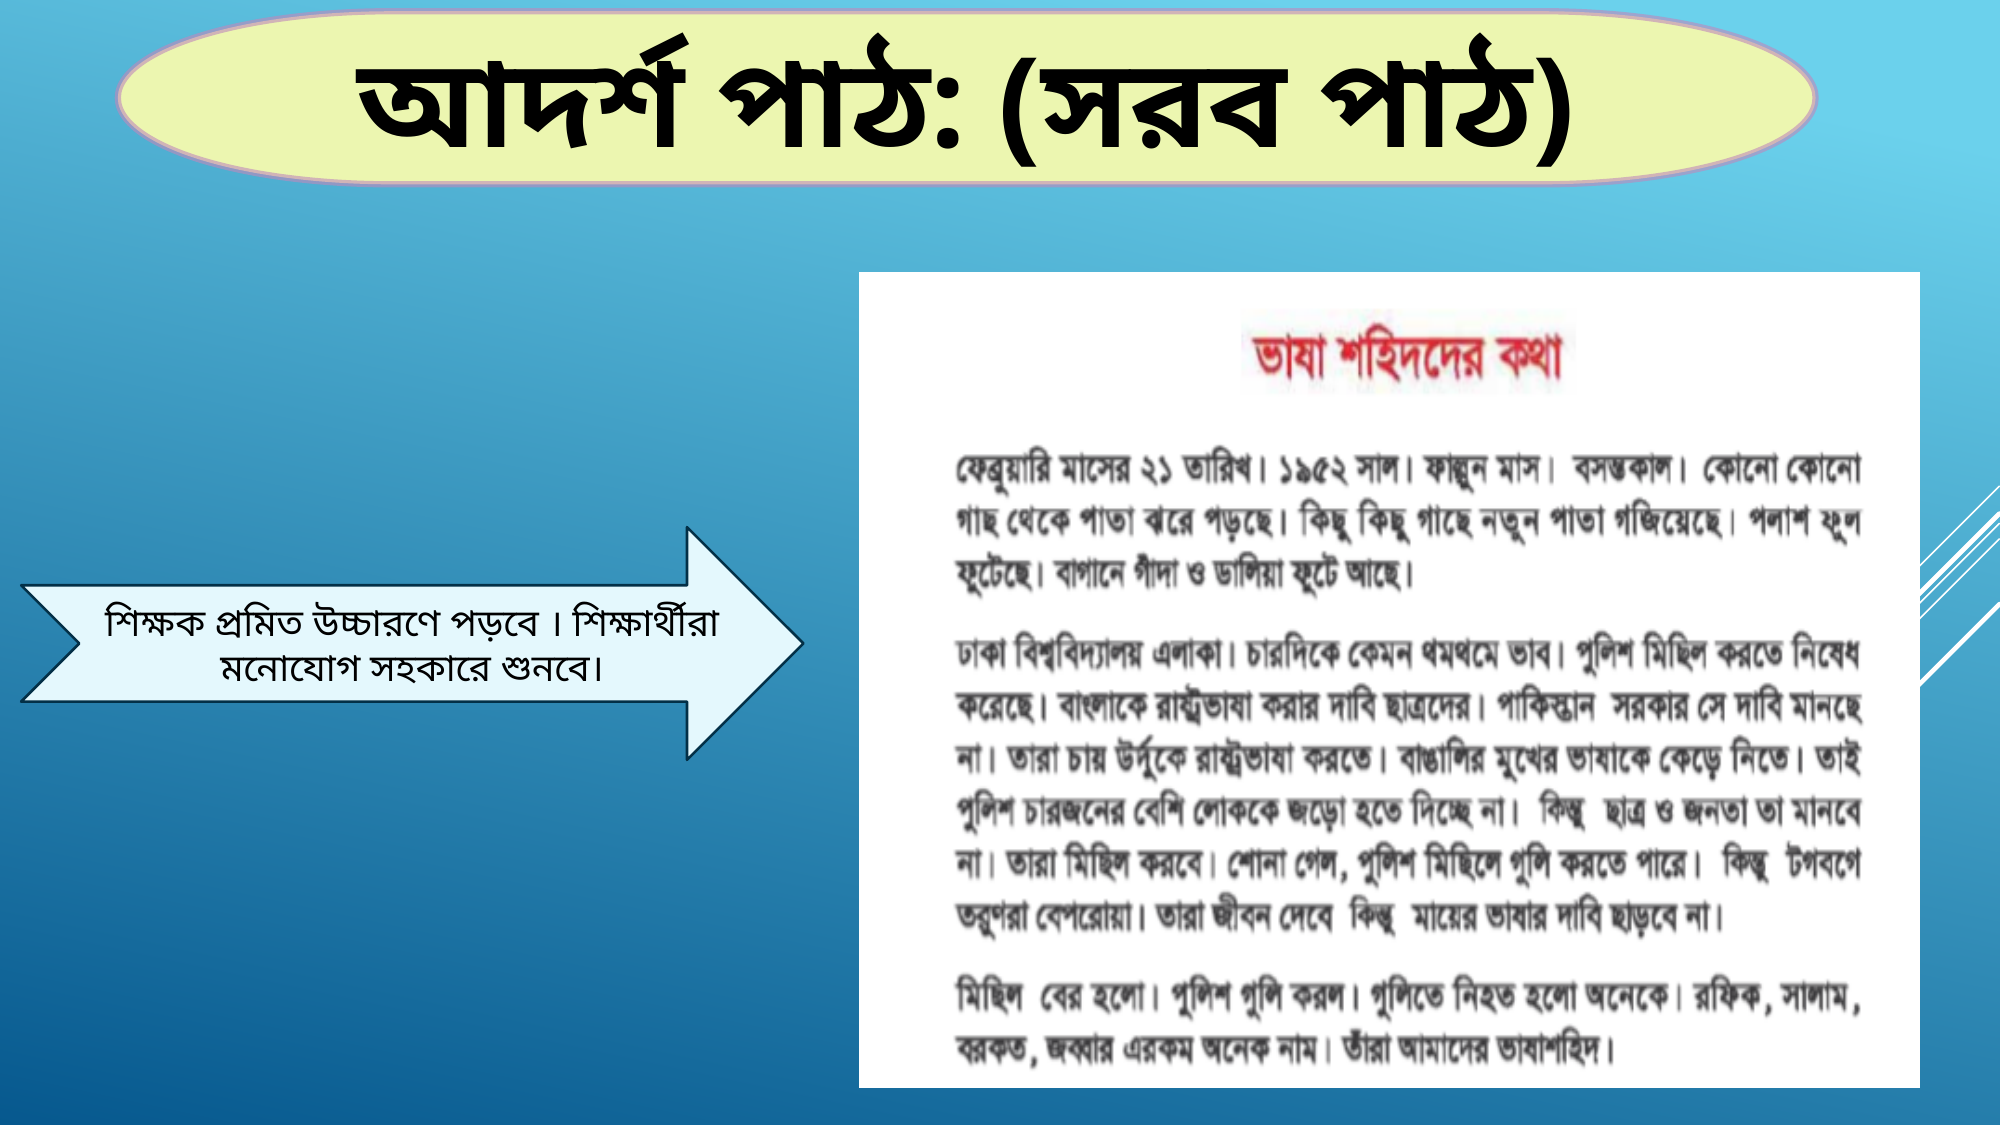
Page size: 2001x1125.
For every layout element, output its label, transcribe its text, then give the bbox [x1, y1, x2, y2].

picture [859, 272, 1920, 1089]
text_box আদর্শ পাঠ: (সরব পাঠ) [117, 10, 1817, 186]
text_box শিক্ষক প্রমিত উচ্চারণে পড়বে । শিক্ষার্থীরা মনোযোগ সহকারে শুনবে। [19, 525, 805, 762]
